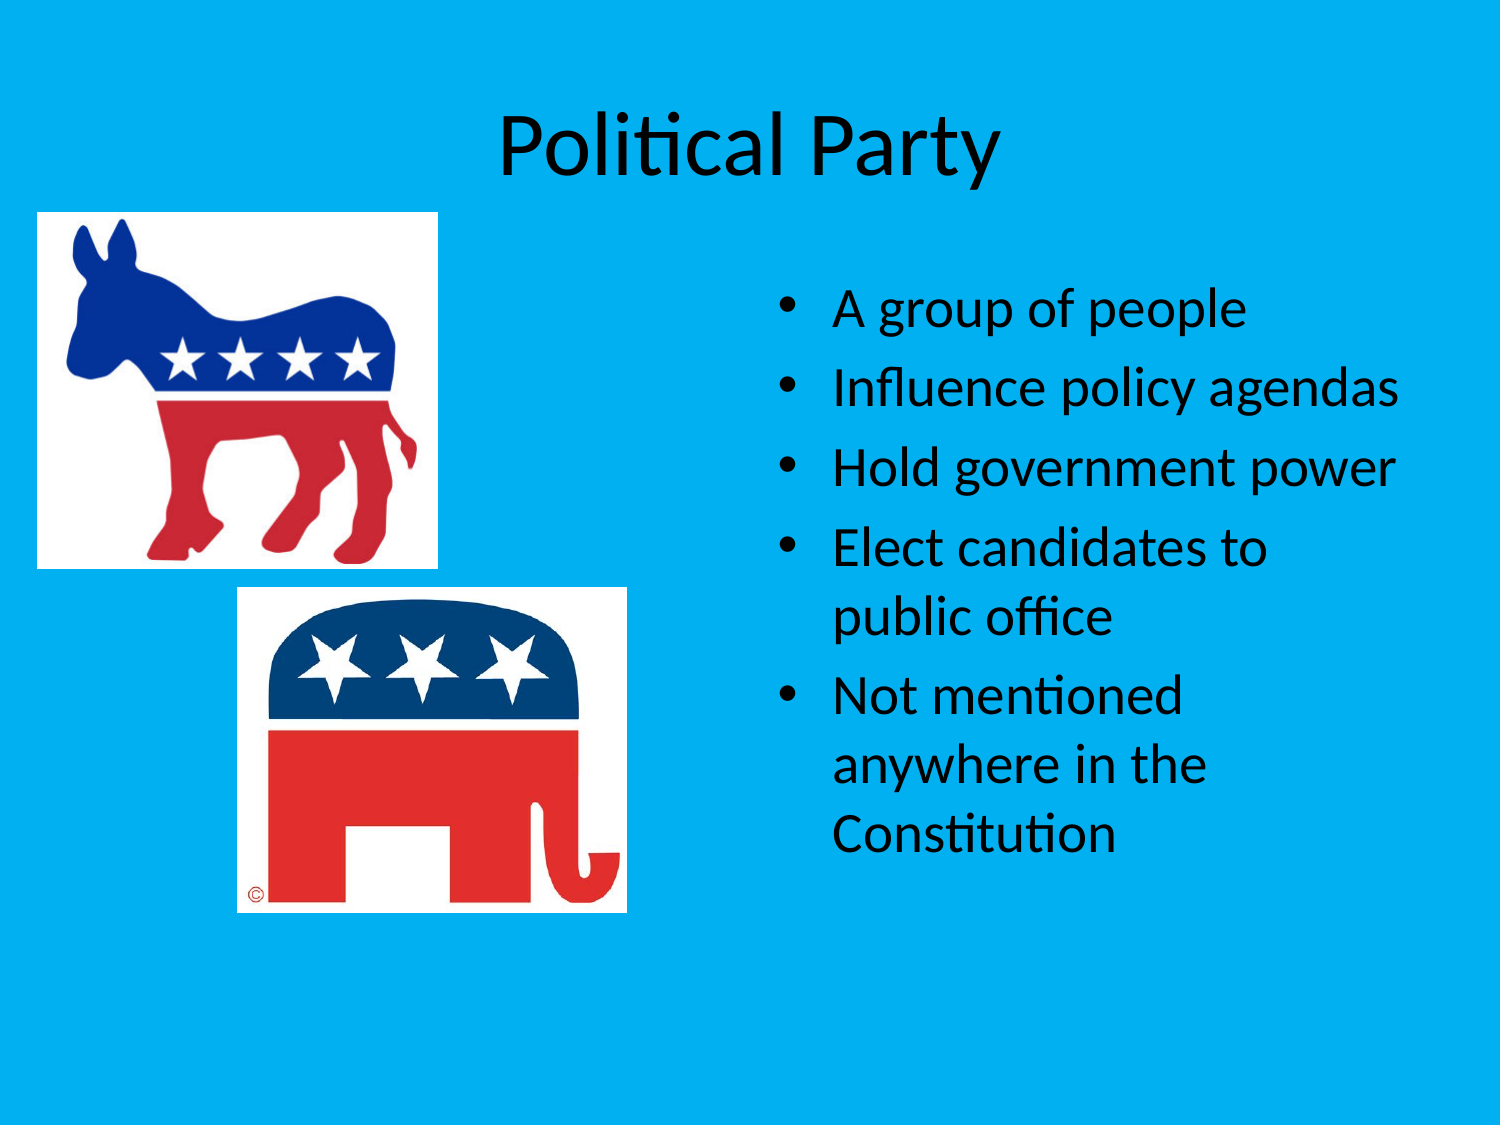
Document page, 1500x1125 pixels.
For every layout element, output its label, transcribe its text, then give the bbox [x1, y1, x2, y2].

title Political Party [75, 45, 1425, 233]
picture [38, 213, 437, 568]
list A group of people Influence policy agendas Hold government power Elect candidates to public office Not mentioned anywhere in the Constitution [762, 262, 1425, 1005]
picture [238, 588, 626, 912]
